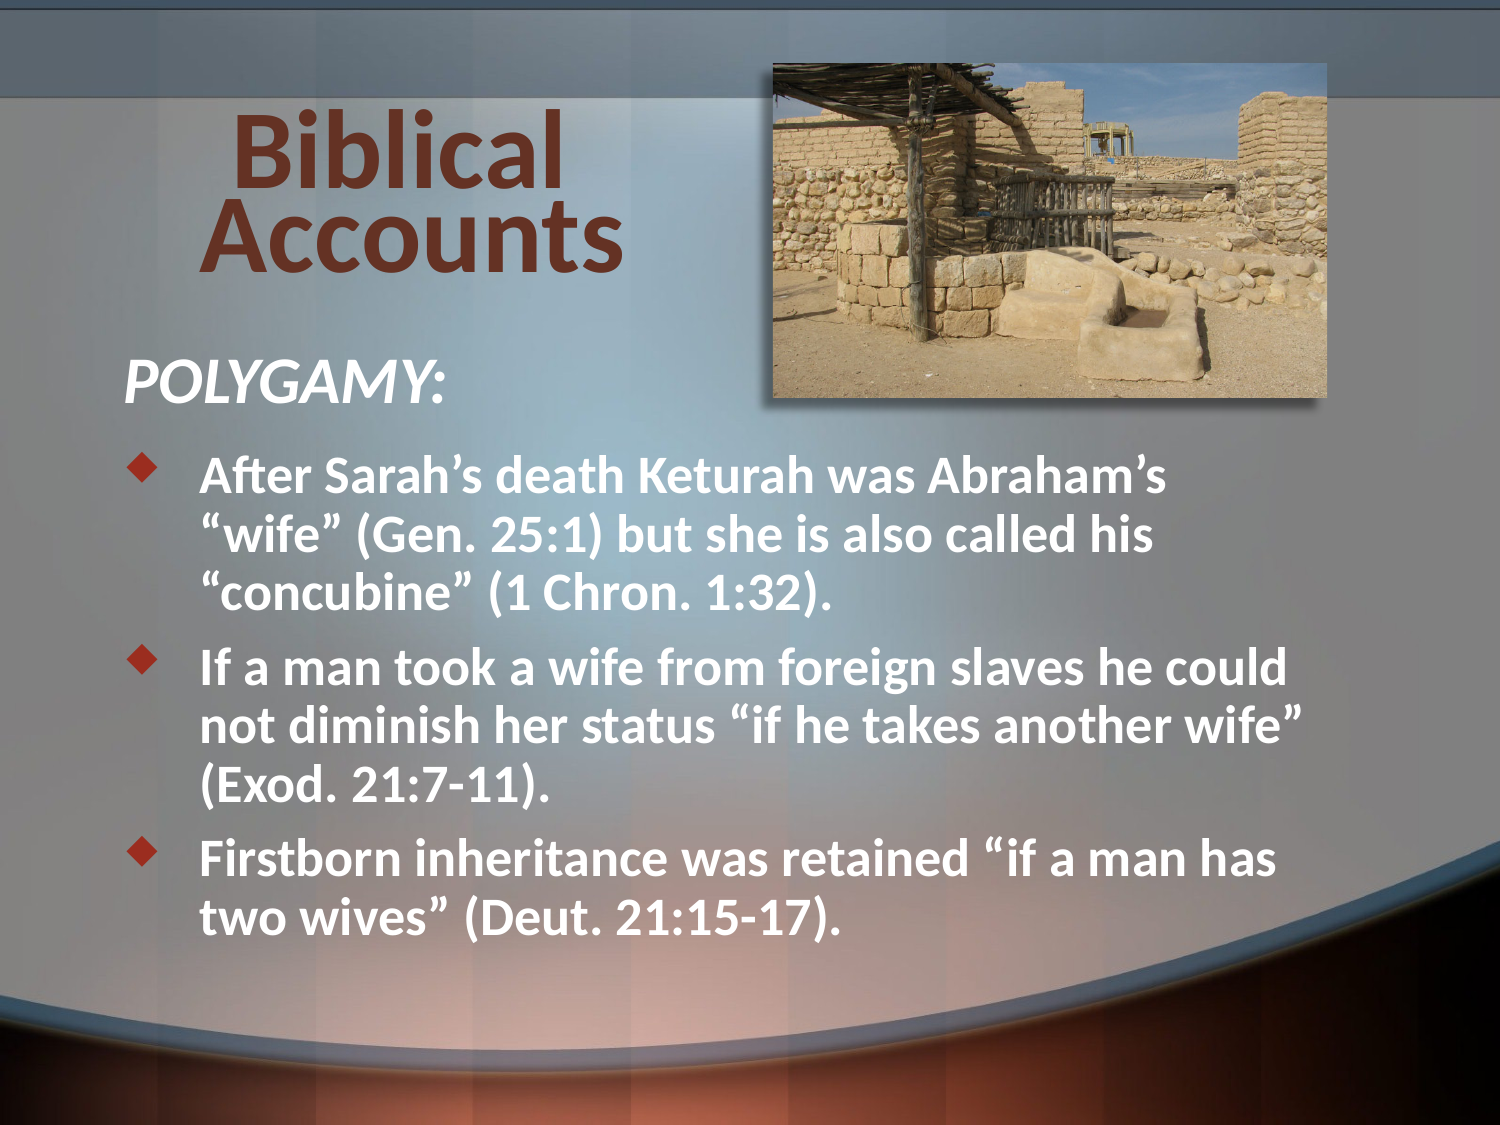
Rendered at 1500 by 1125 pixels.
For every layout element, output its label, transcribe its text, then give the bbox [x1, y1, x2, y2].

list POLYGAMY: After Sarah’s death Keturah was Abraham’s “wife” (Gen. 25:1) but she is also called his “concubine” (1 Chron. 1:32). If a man took a wife from foreign slaves he could not diminish her status “if he takes another wife” (Exod. 21:7-11). Firstborn inheritance was retained “if a man has two wives” (Deut. 21:15-17). [108, 338, 1323, 1017]
picture [0, 0, 1500, 1125]
title Biblical Accounts [56, 113, 756, 309]
